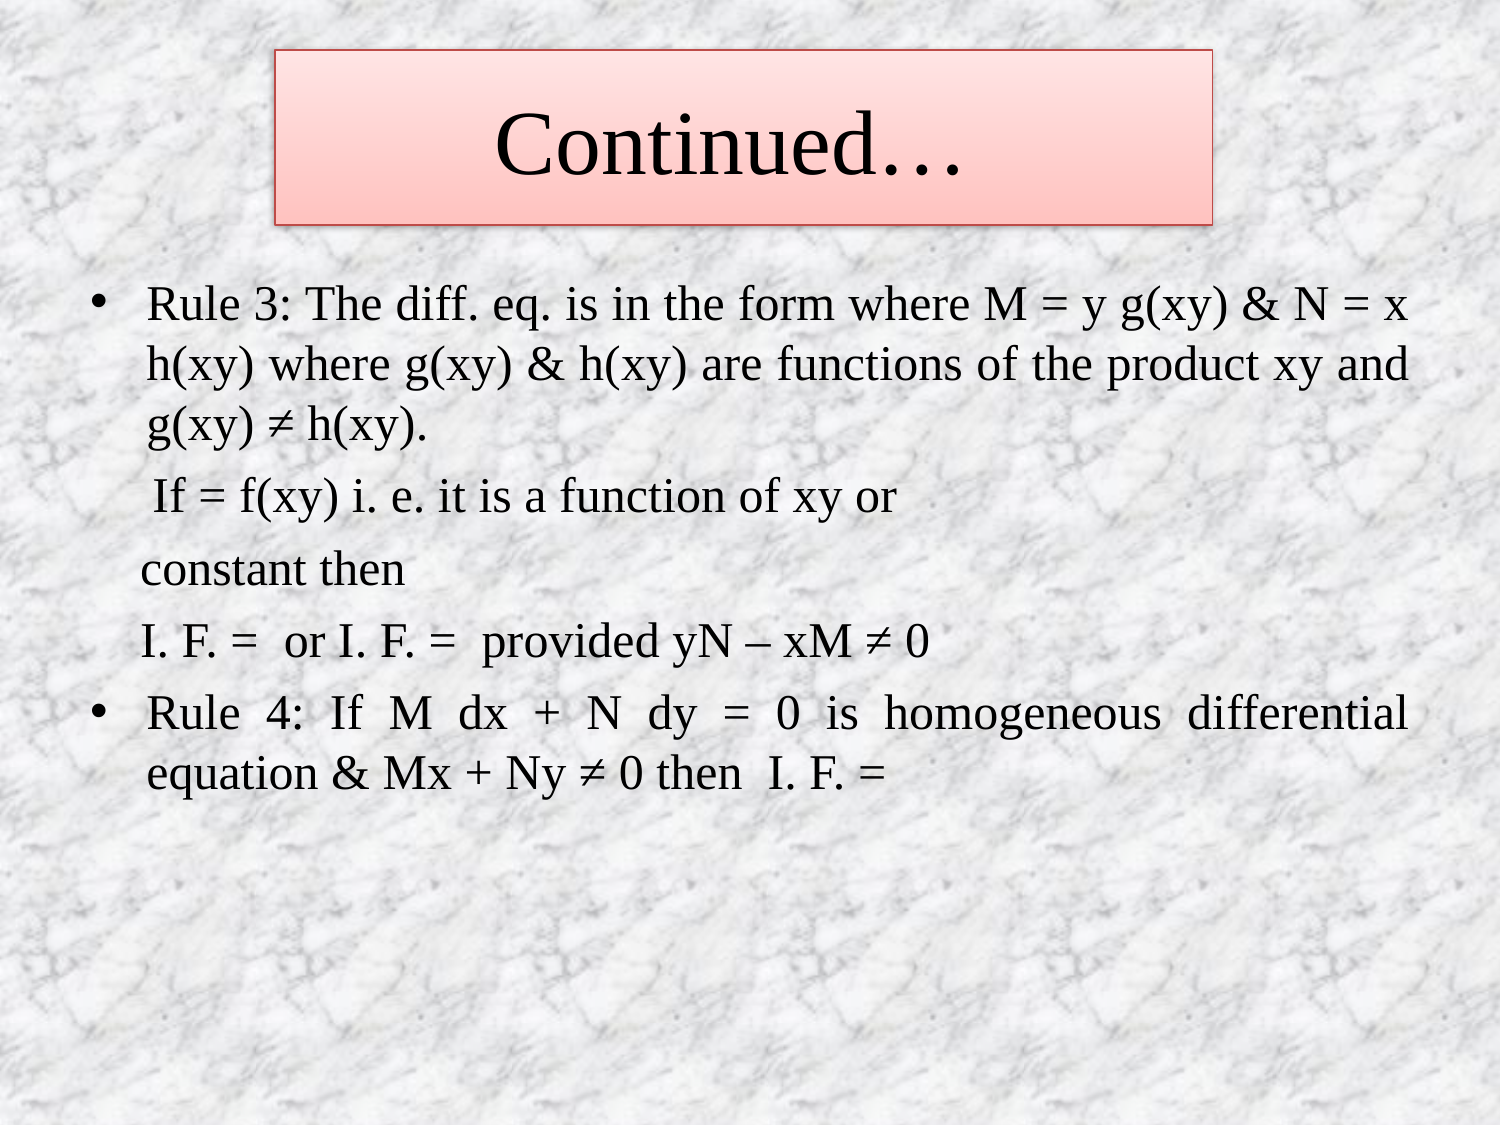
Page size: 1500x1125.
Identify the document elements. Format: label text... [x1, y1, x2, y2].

title Continued… [274, 49, 1213, 226]
